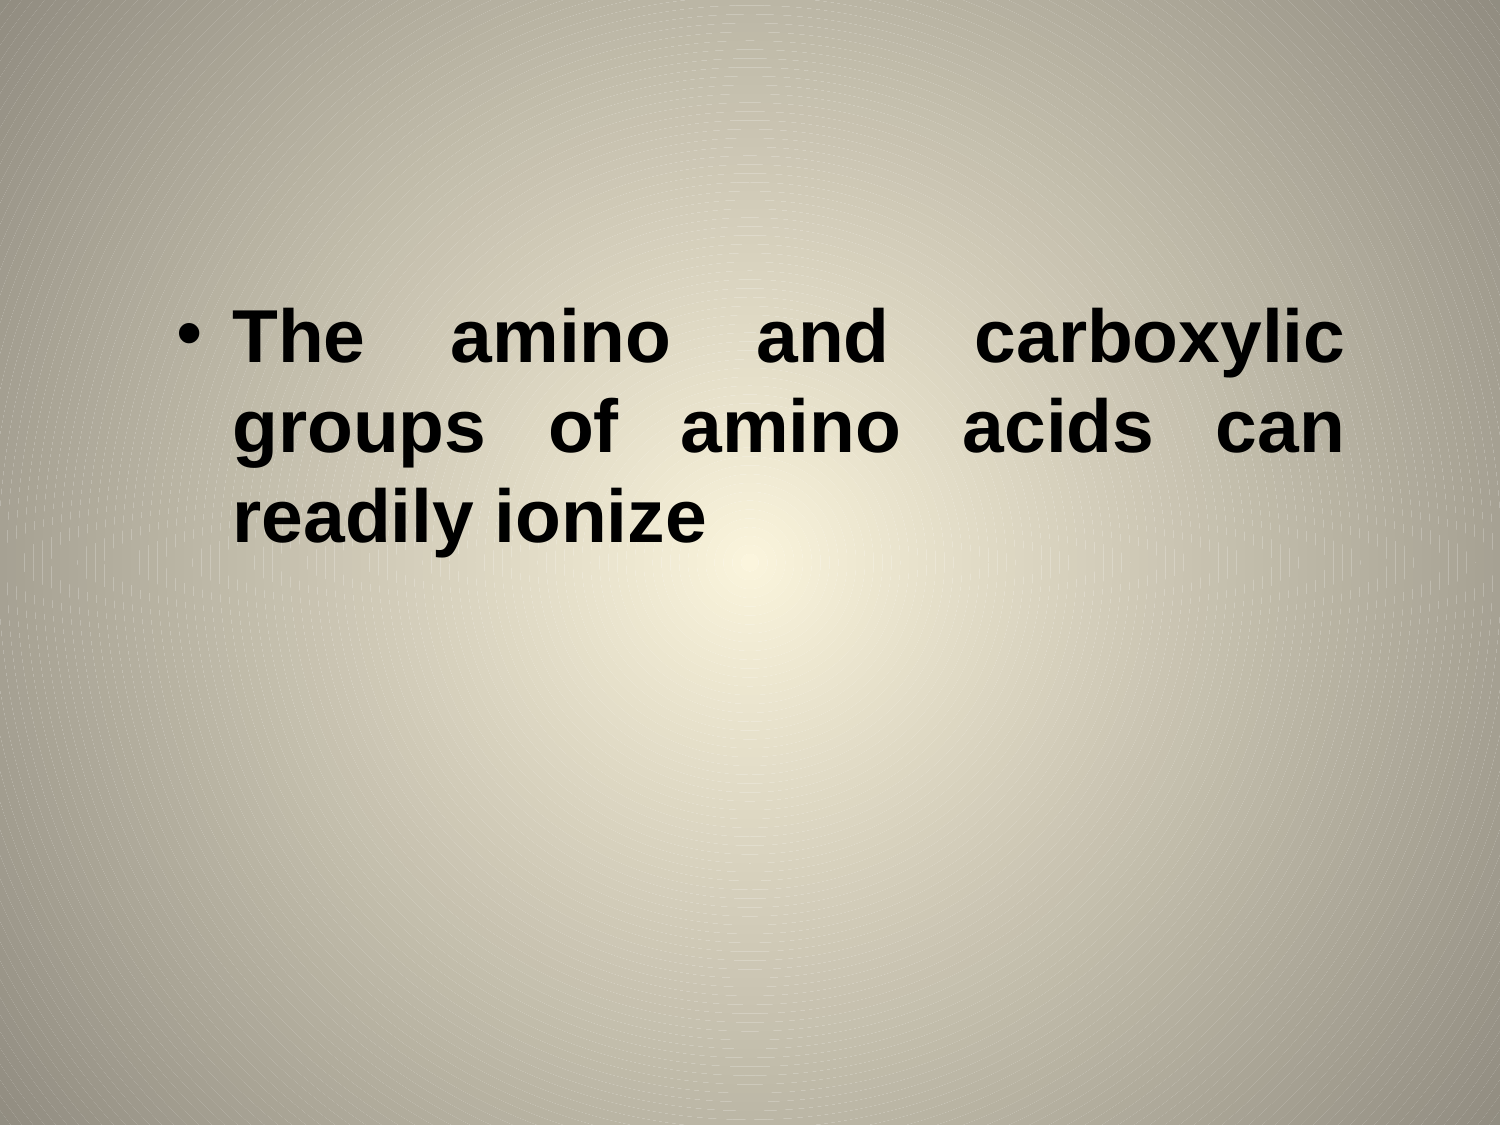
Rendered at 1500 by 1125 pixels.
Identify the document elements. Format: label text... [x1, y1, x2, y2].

list The amino and carboxylic groups of amino acids can readily ionize [161, 174, 1362, 950]
